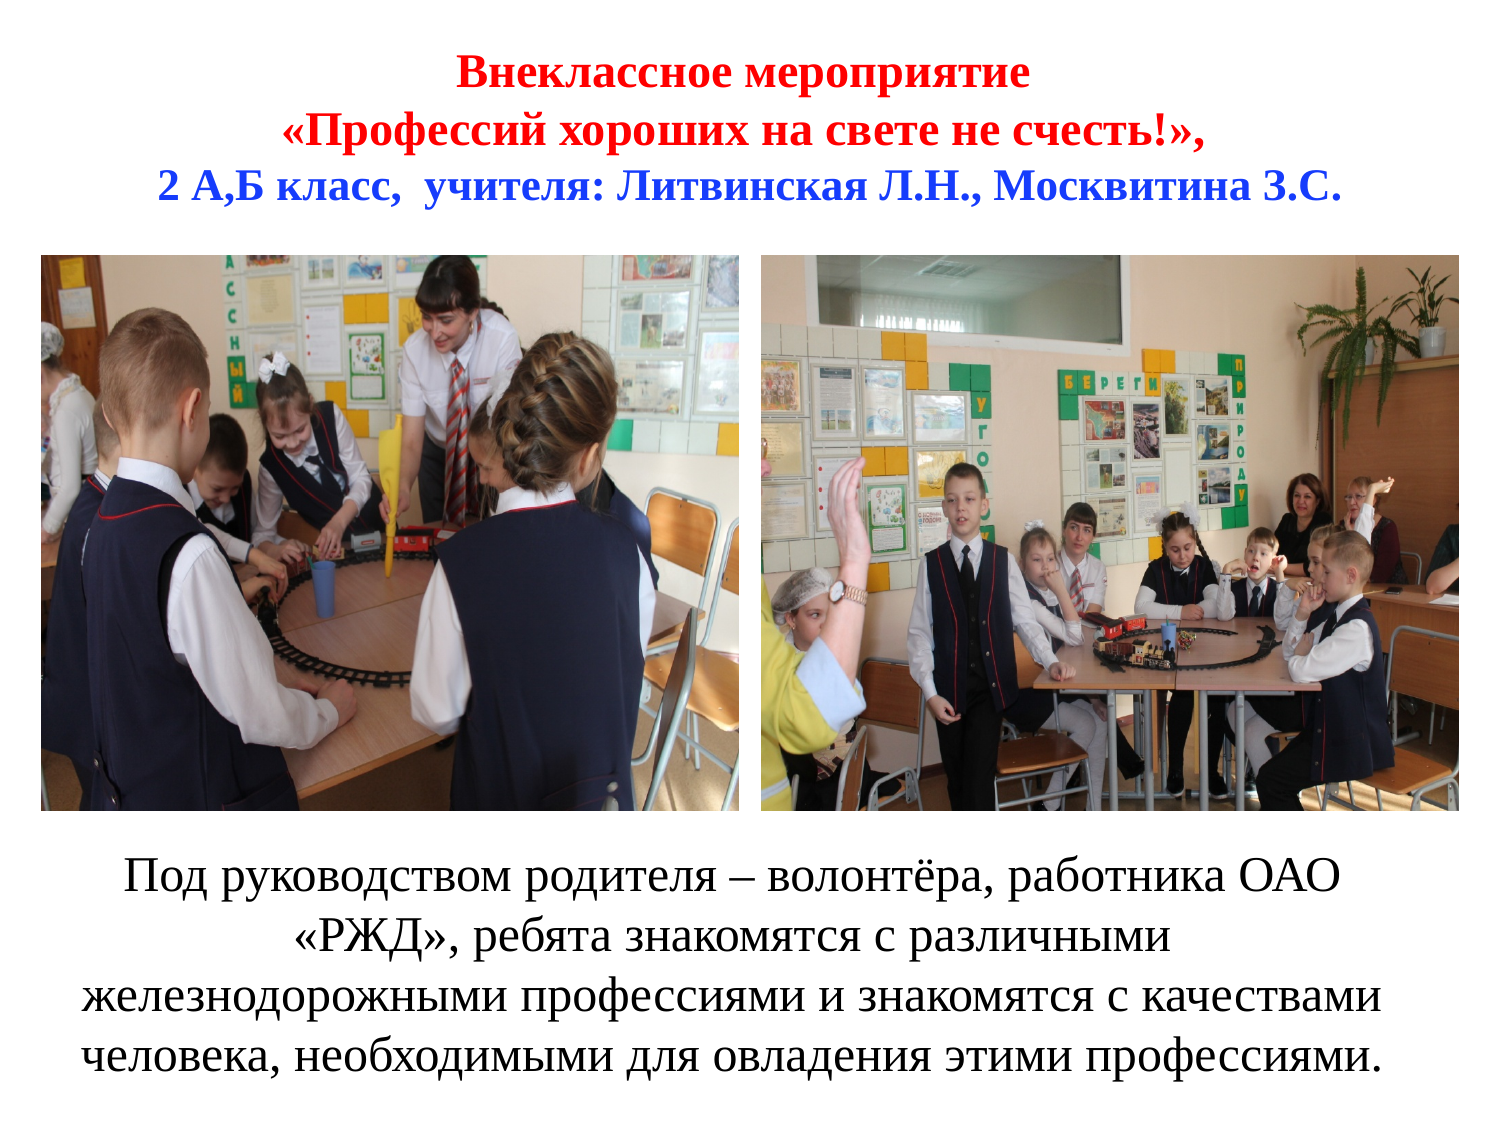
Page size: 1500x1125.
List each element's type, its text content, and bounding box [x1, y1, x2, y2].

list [761, 255, 1459, 811]
title Внеклассное мероприятие «Профессий хороших на свете не счесть!», 2 А,Б класс, учителя: Литвинская Л.Н., Москвитина З.С. [0, 30, 1500, 219]
text_box Под руководством родителя – волонтёра, работника ОАО «РЖД», ребята знакомятся с различными железнодорожными профессиями и знакомятся с качествами человека, необходимыми для овладения этими профессиями. [64, 834, 1400, 1089]
picture [41, 255, 739, 811]
